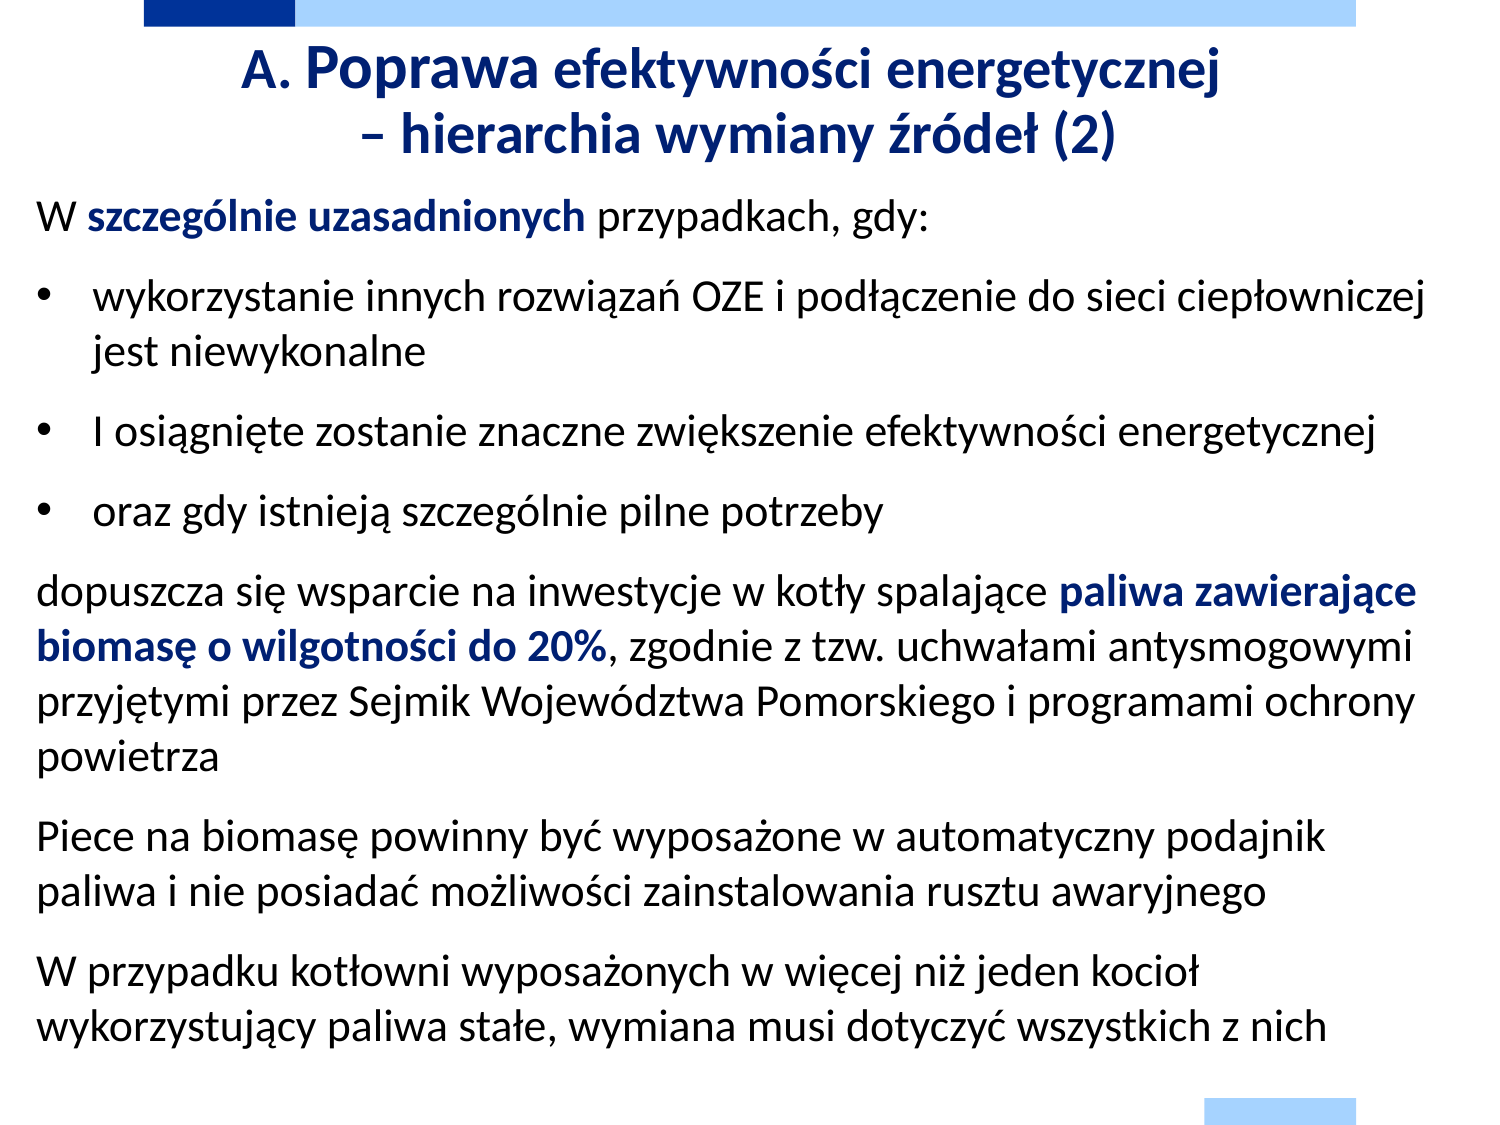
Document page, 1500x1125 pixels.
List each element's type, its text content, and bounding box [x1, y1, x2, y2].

text_box W szczególnie uzasadnionych przypadkach, gdy: wykorzystanie innych rozwiązań OZE i podłączenie do sieci ciepłowniczej jest niewykonalne I osiągnięte zostanie znaczne zwiększenie efektywności energetycznej oraz gdy istnieją szczególnie pilne potrzeby dopuszcza się wsparcie na inwestycje w kotły spalające paliwa zawierające biomasę o wilgotności do 20%, zgodnie z tzw. uchwałami antysmogowymi przyjętymi przez Sejmik Województwa Pomorskiego i programami ochrony powietrza Piece na biomasę powinny być wyposażone w automatyczny podajnik paliwa i nie posiadać możliwości zainstalowania rusztu awaryjnego W przypadku kotłowni wyposażonych w więcej niż jeden kocioł wykorzystujący paliwa stałe, wymiana musi dotyczyć wszystkich z nich [21, 178, 1456, 1058]
title A. Poprawa efektywności energetycznej – hierarchia wymiany źródeł (2) [0, 37, 1478, 174]
